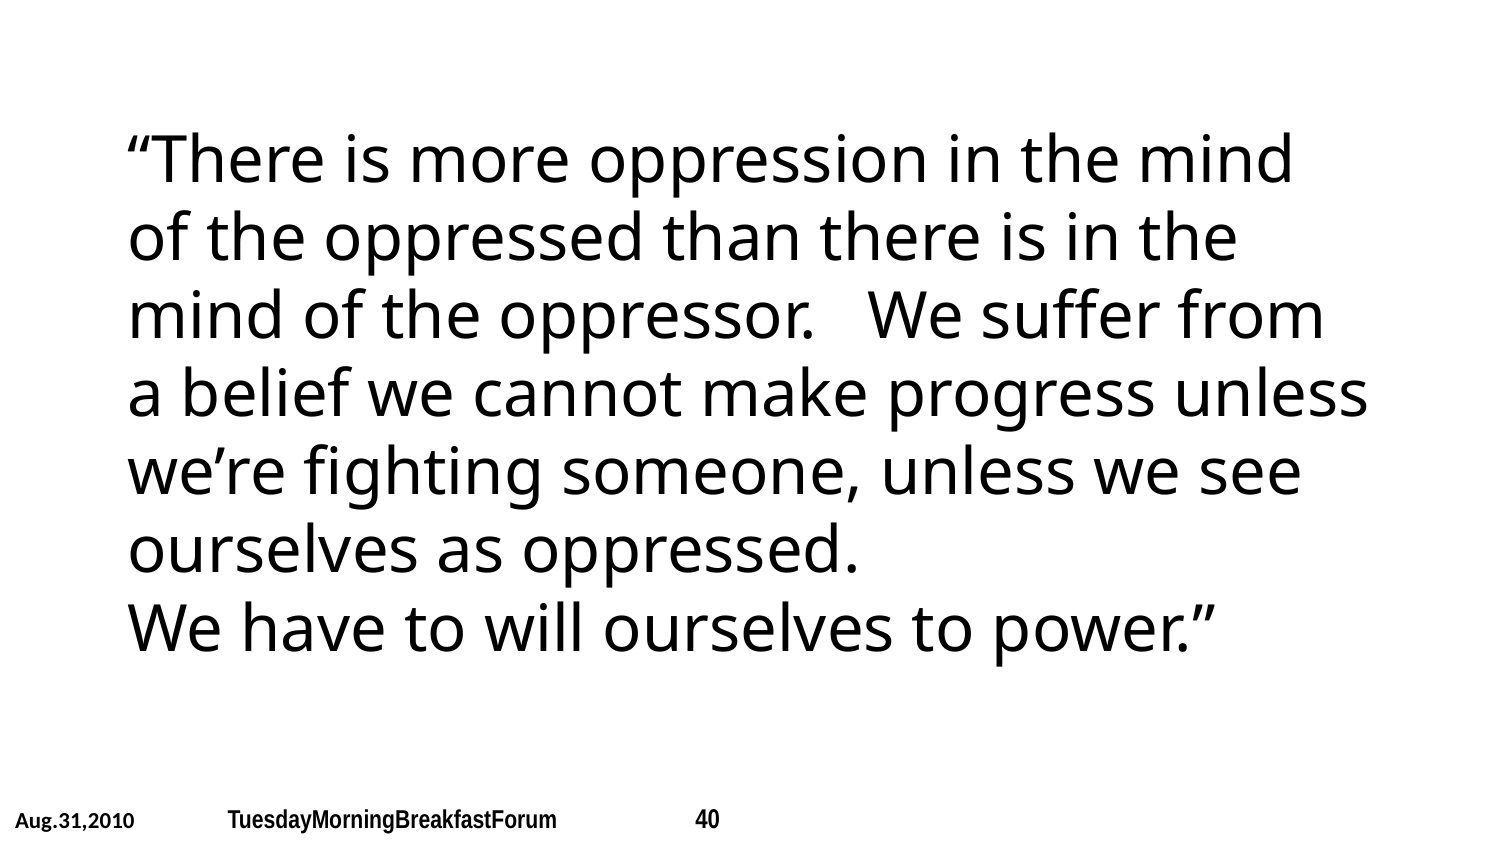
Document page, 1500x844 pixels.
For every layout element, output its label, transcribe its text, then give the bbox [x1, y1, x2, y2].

subtitle Aug.31,2010 TuesdayMorningBreakfastForum 40 [0, 784, 1500, 844]
title “There is more oppression in the mind of the oppressed than there is in the mind of the oppressor. We suffer from a belief we cannot make progress unless we’re fighting someone, unless we see ourselves as oppressed. We have to will ourselves to power.” [112, 109, 1388, 784]
